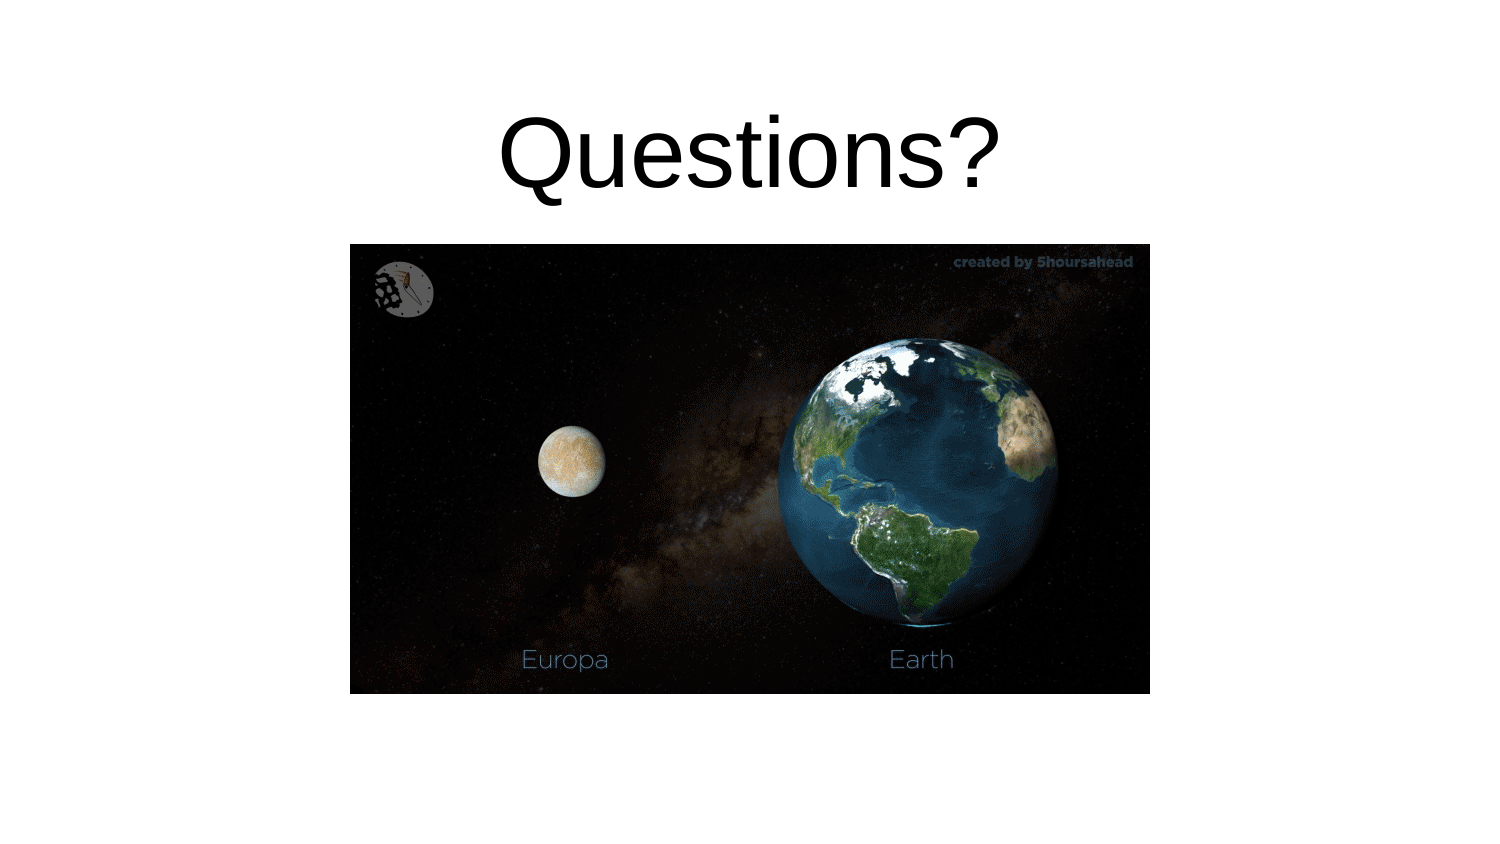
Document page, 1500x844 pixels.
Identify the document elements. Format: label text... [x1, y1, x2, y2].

picture [350, 244, 1150, 694]
title Questions? [51, 72, 1449, 167]
